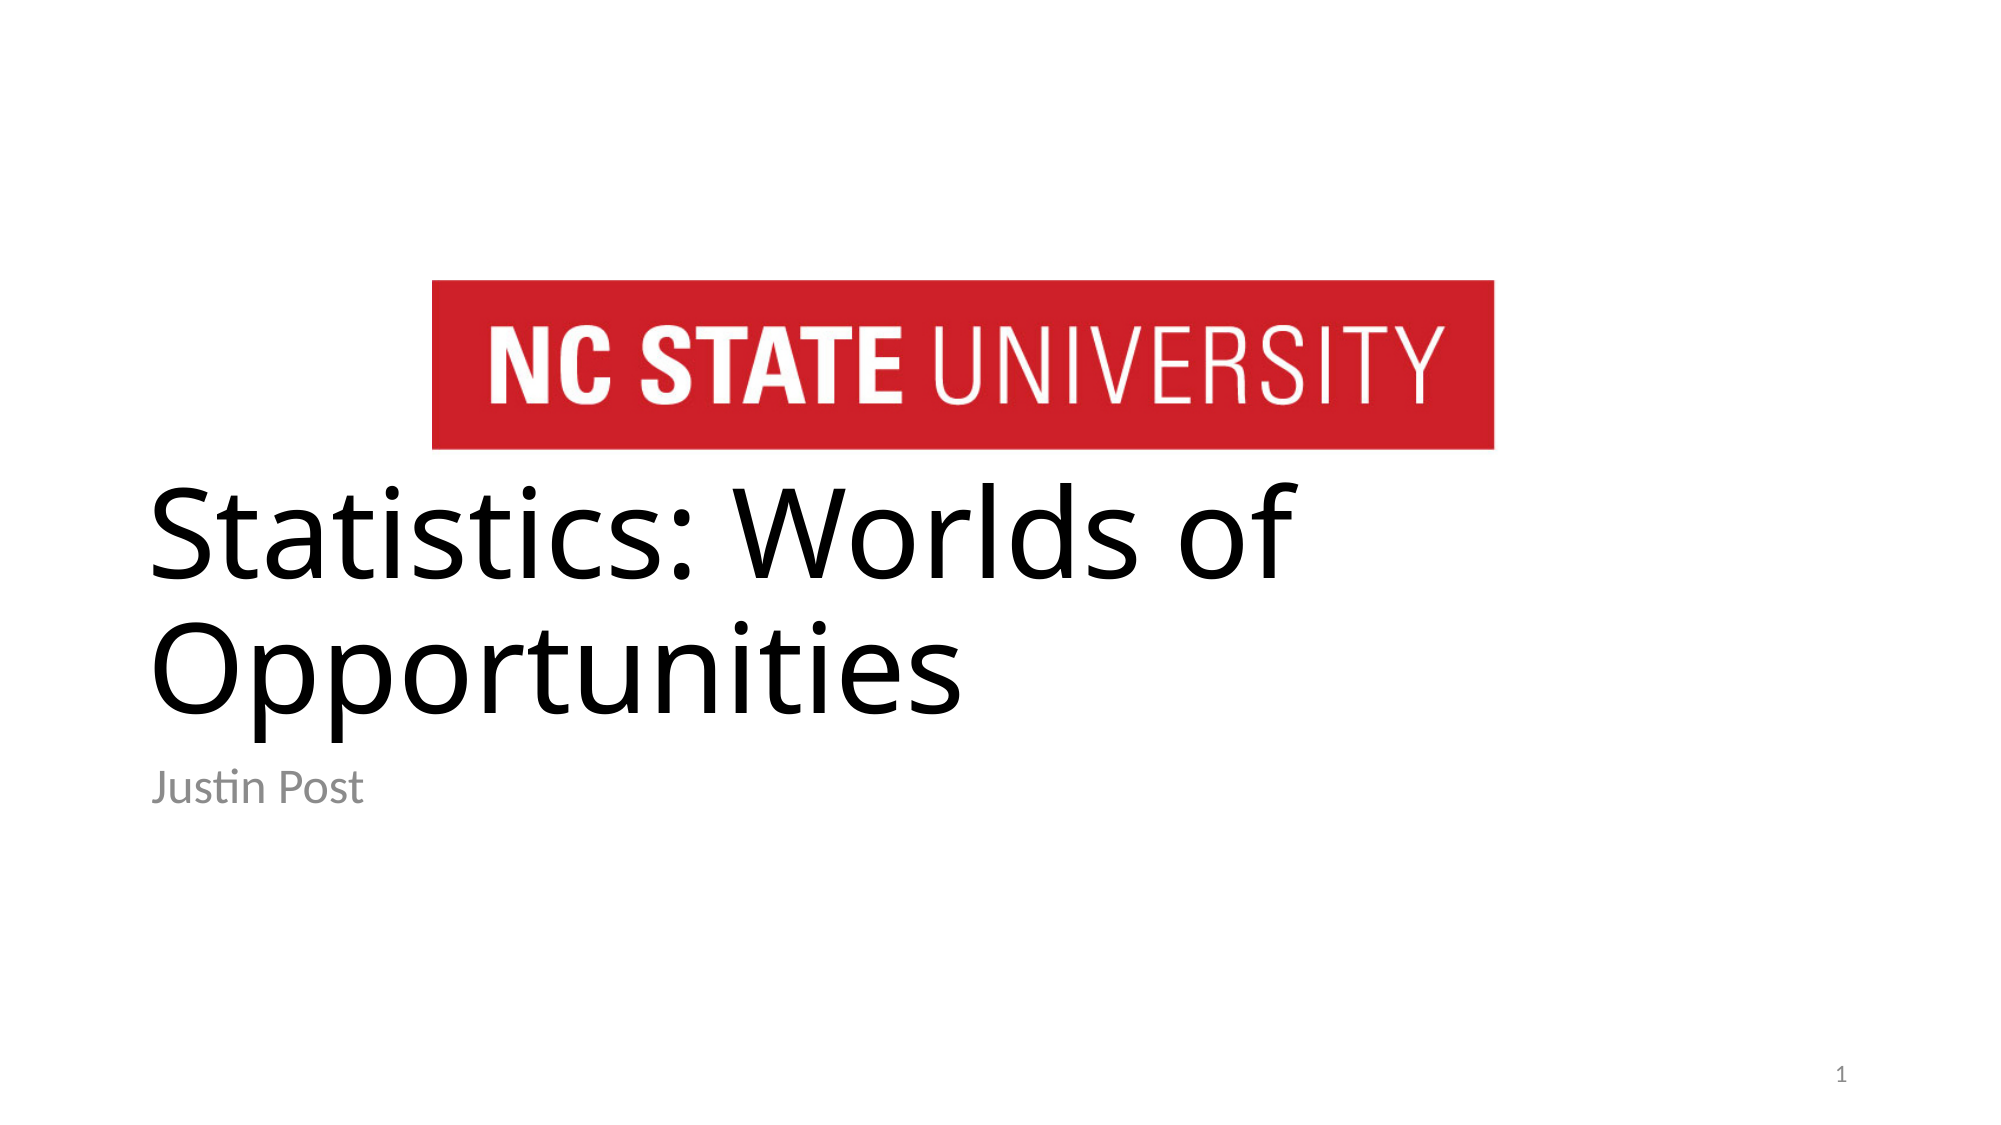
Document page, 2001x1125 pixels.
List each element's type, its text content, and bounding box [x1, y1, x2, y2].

title Statistics: Worlds of Opportunities [132, 280, 1878, 749]
slide_number 1 [1412, 1042, 1863, 1103]
list Justin Post [136, 752, 1862, 999]
picture [432, 280, 1500, 457]
